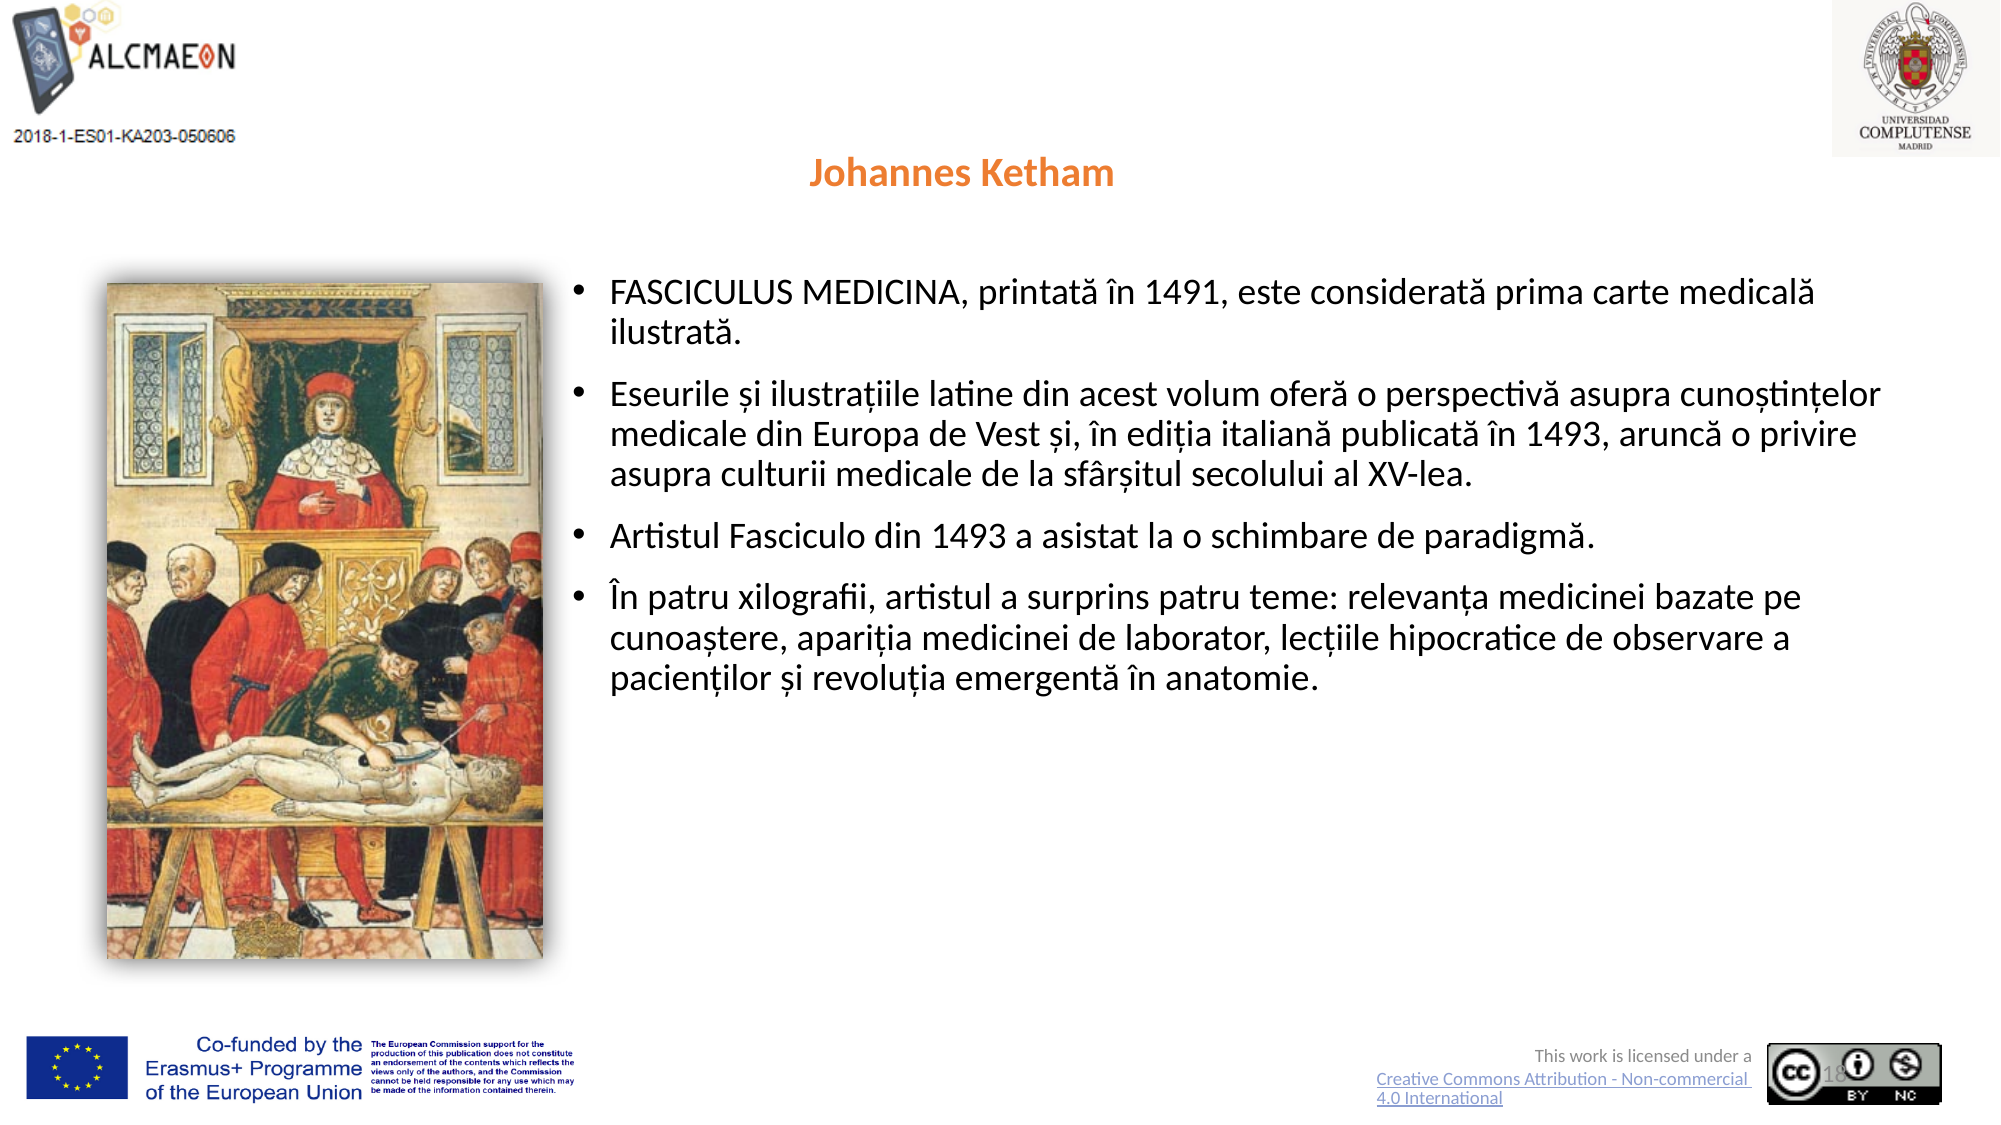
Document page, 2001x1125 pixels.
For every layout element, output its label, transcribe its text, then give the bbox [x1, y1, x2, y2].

picture [0, 0, 248, 157]
title Johannes Ketham [324, 79, 1600, 267]
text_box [107, 283, 543, 959]
picture [1767, 1043, 1942, 1105]
list FASCICULUS MEDICINA, printată în 1491, este considerată prima carte medicală ilustrată. Eseurile și ilustrațiile latine din acest volum oferă o perspectivă asupra cunoștințelor medicale din Europa de Vest și, în ediția italiană publicată în 1493, aruncă o privire asupra culturii medicale de la sfârșitul secolului al XV-lea. Artistul Fasciculo din 1493 a asistat la o schimbare de paradigmă. În patru xilografii, artistul a surprins patru teme: relevanța medicinei bazate pe cunoaștere, apariția medicinei de laborator, lecțiile hipocratice de observare a pacienților și revoluția emergentă în anatomie. [557, 264, 1958, 1033]
picture [1832, 0, 2000, 157]
slide_number 18 [1412, 1042, 1863, 1103]
picture [22, 1030, 581, 1104]
